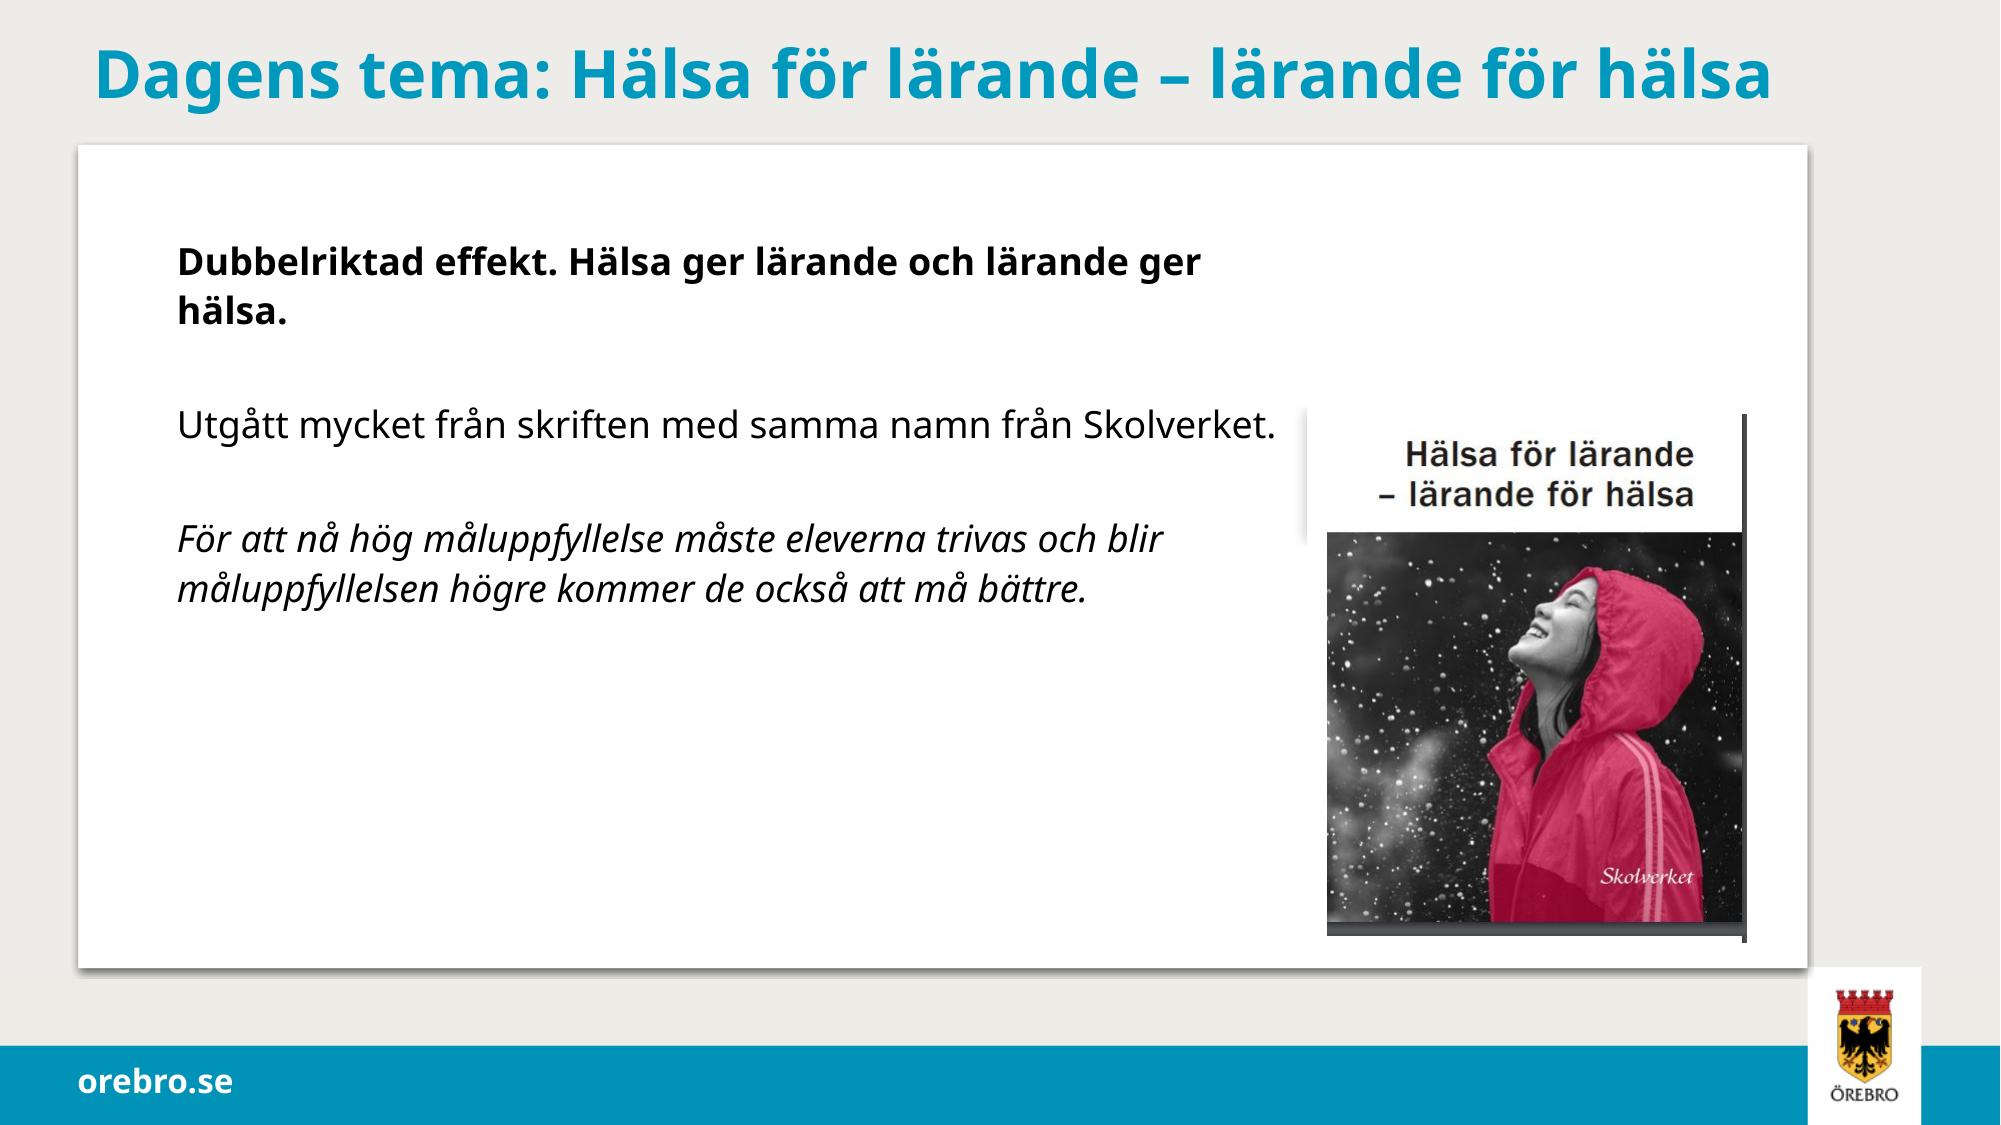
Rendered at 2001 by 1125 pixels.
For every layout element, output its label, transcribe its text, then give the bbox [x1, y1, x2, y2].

title Dagens tema: Hälsa för lärande – lärande för hälsa [78, 15, 1808, 128]
picture [1326, 413, 1748, 943]
picture [0, 967, 2000, 1125]
list Dubbelriktad effekt. Hälsa ger lärande och lärande ger hälsa. Utgått mycket från skriften med samma namn från Skolverket. För att nå hög måluppfyllelse måste eleverna trivas och blir måluppfyllelsen högre kommer de också att må bättre. [161, 225, 1328, 875]
